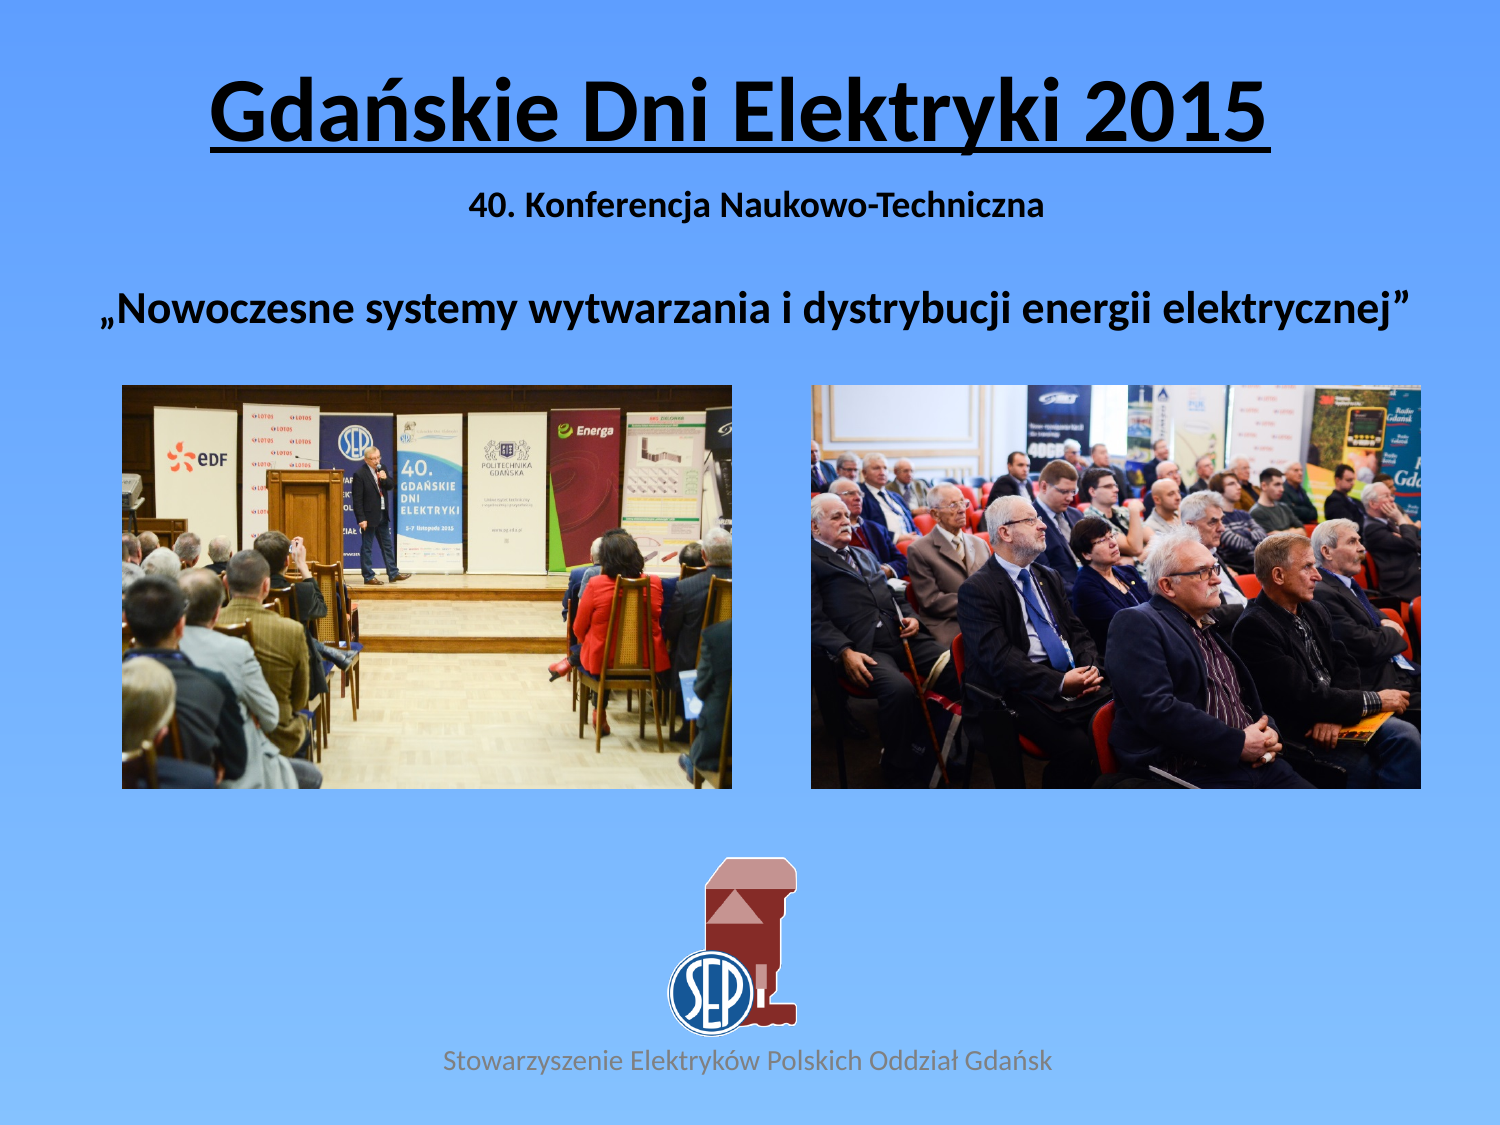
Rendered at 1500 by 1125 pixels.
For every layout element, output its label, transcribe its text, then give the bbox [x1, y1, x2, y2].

text_box Stowarzyszenie Elektryków Polskich Oddział Gdańsk [428, 1034, 1102, 1084]
text_box Gdańskie Dni Elektryki 2015 [194, 42, 1306, 168]
text_box 40. Konferencja Naukowo-Techniczna [453, 172, 1139, 233]
picture [1414, 457, 1422, 470]
text_box „Nowoczesne systemy wytwarzania i dystrybucji energii elektrycznej” [83, 269, 1447, 340]
picture [1416, 424, 1422, 434]
picture [811, 385, 1422, 790]
picture [666, 857, 797, 1037]
picture [121, 385, 732, 790]
